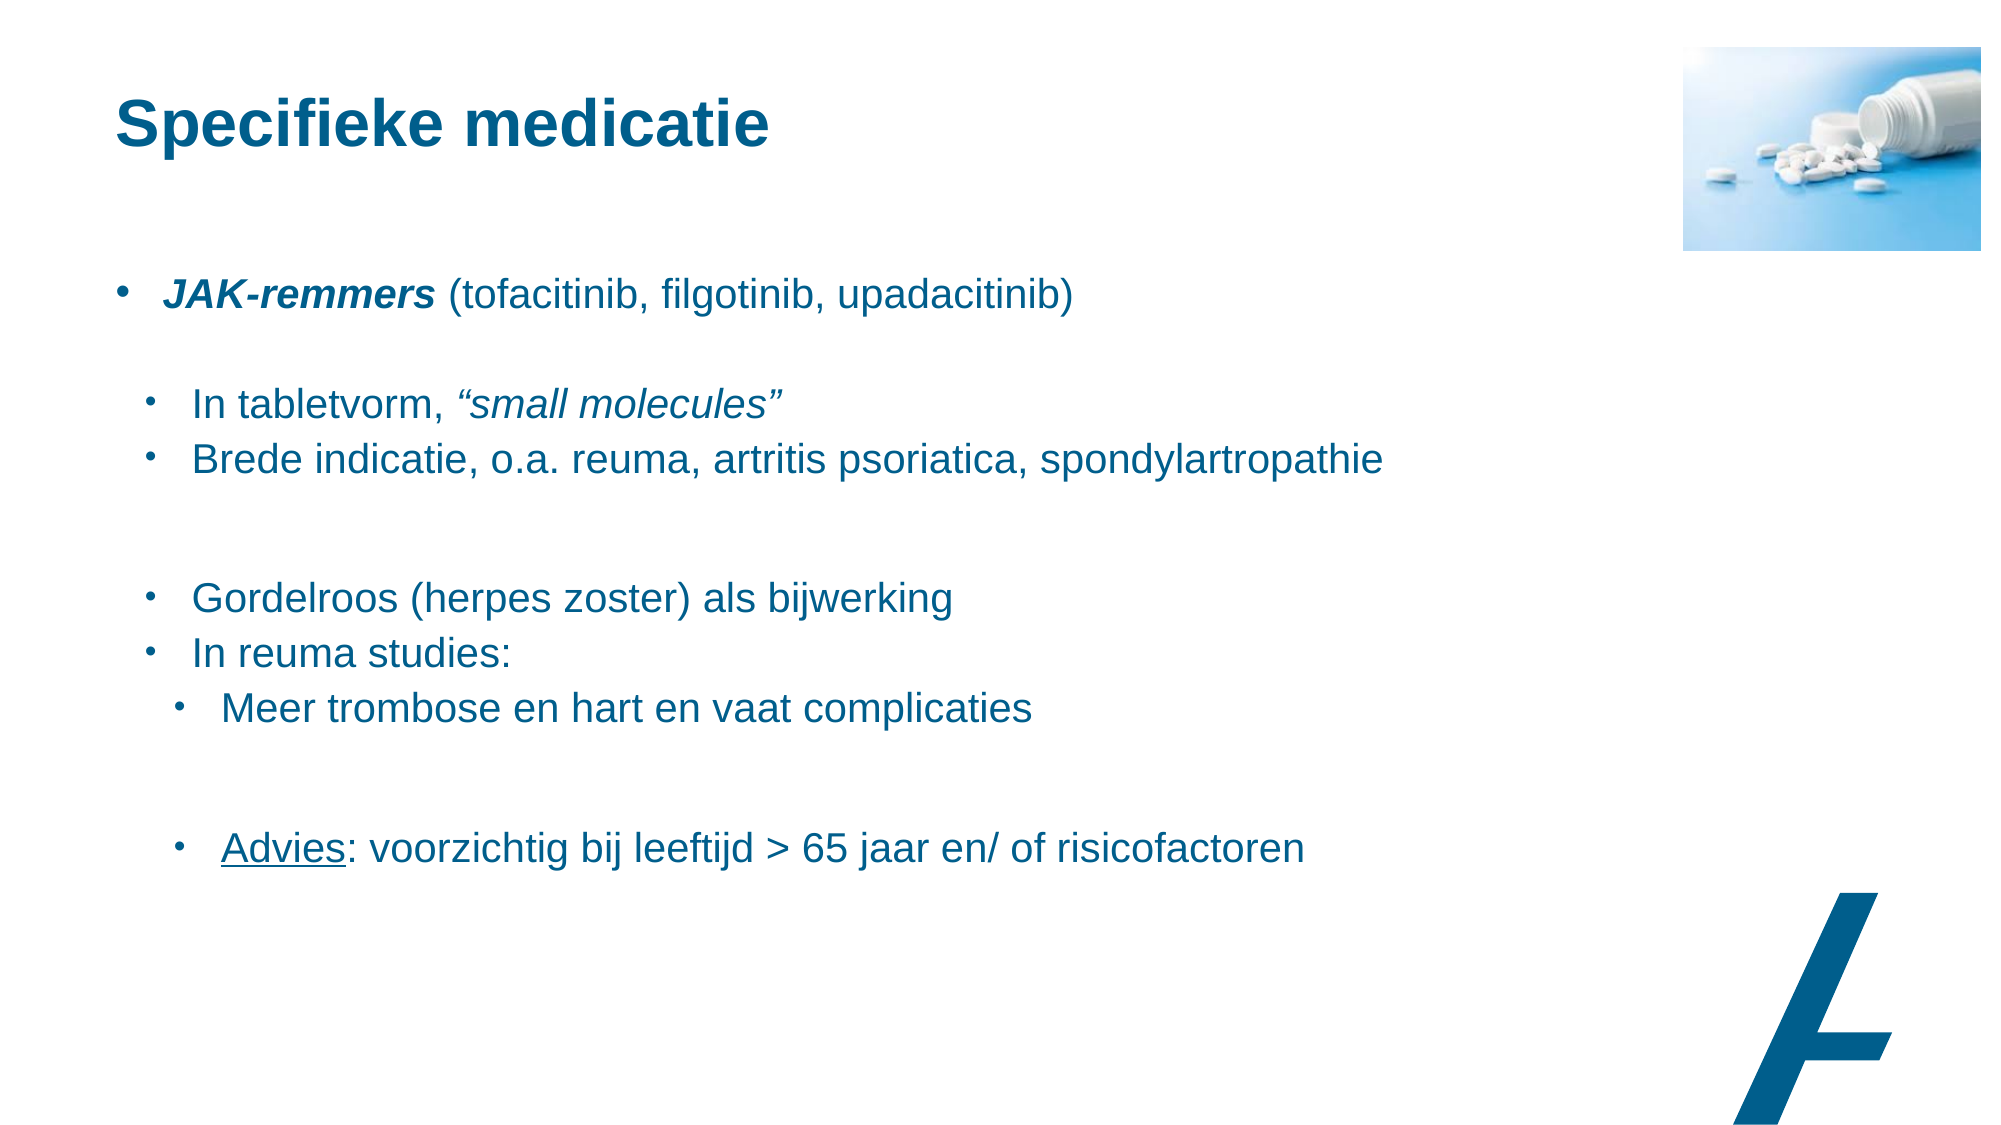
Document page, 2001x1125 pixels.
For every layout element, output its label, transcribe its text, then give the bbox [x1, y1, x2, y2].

title Specifieke medicatie [115, 88, 1497, 241]
list JAK-remmers (tofacitinib, filgotinib, upadacitinib) In tabletvorm, “small molecules” Brede indicatie, o.a. reuma, artritis psoriatica, spondylartropathie Gordelroos (herpes zoster) als bijwerking In reuma studies: Meer trombose en hart en vaat complicaties Advies: voorzichtig bij leeftijd > 65 jaar en/ of risicofactoren [115, 261, 1497, 964]
picture [1683, 47, 1981, 251]
